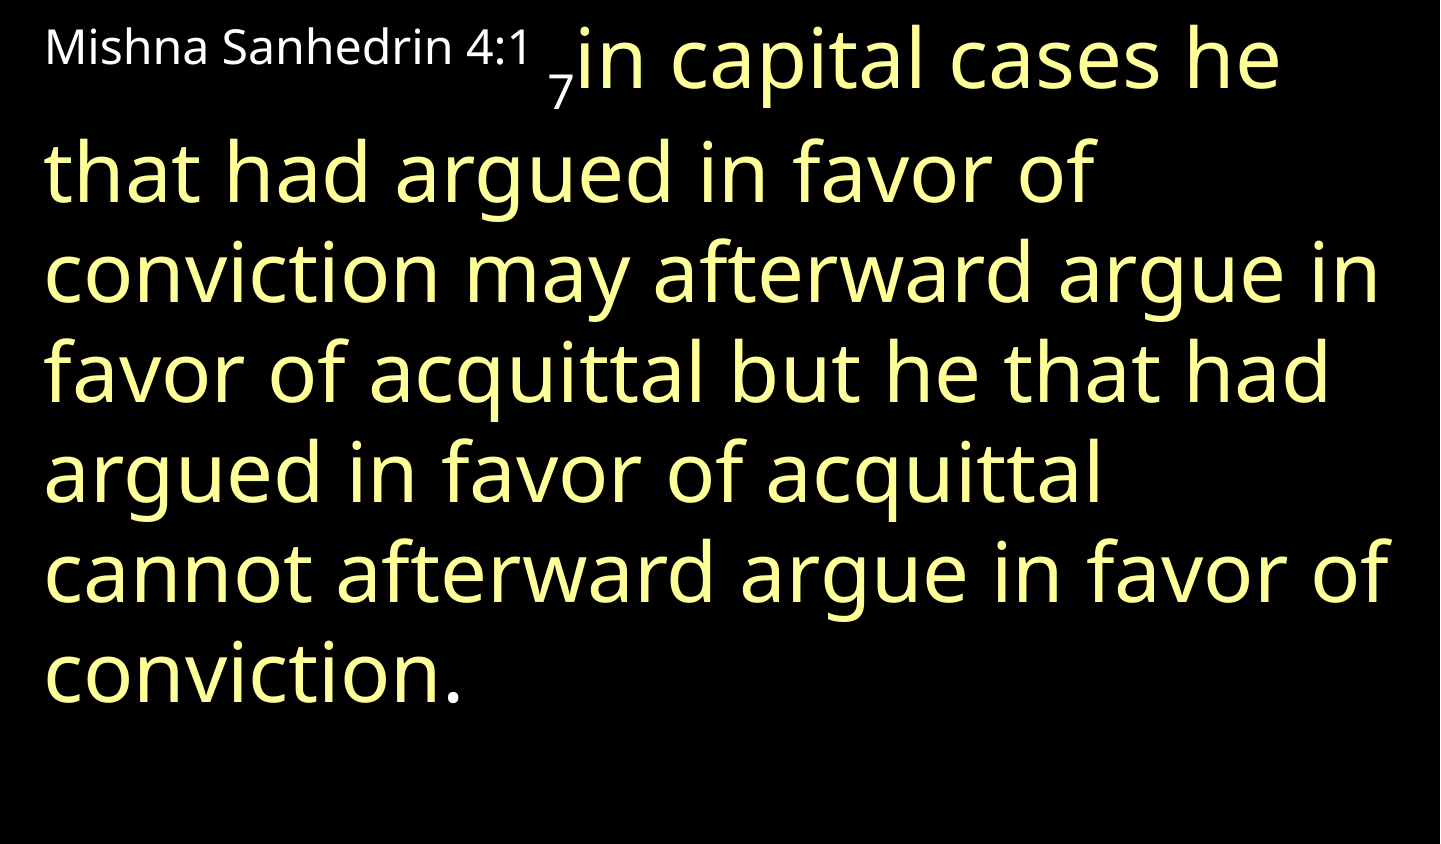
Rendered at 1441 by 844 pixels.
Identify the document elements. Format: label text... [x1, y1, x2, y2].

subtitle Mishna Sanhedrin 4:1 7in capital cases he that had argued in favor of conviction may afterward argue in favor of acquittal but he that had argued in favor of acquittal cannot afterward argue in favor of conviction. [32, 0, 1408, 844]
